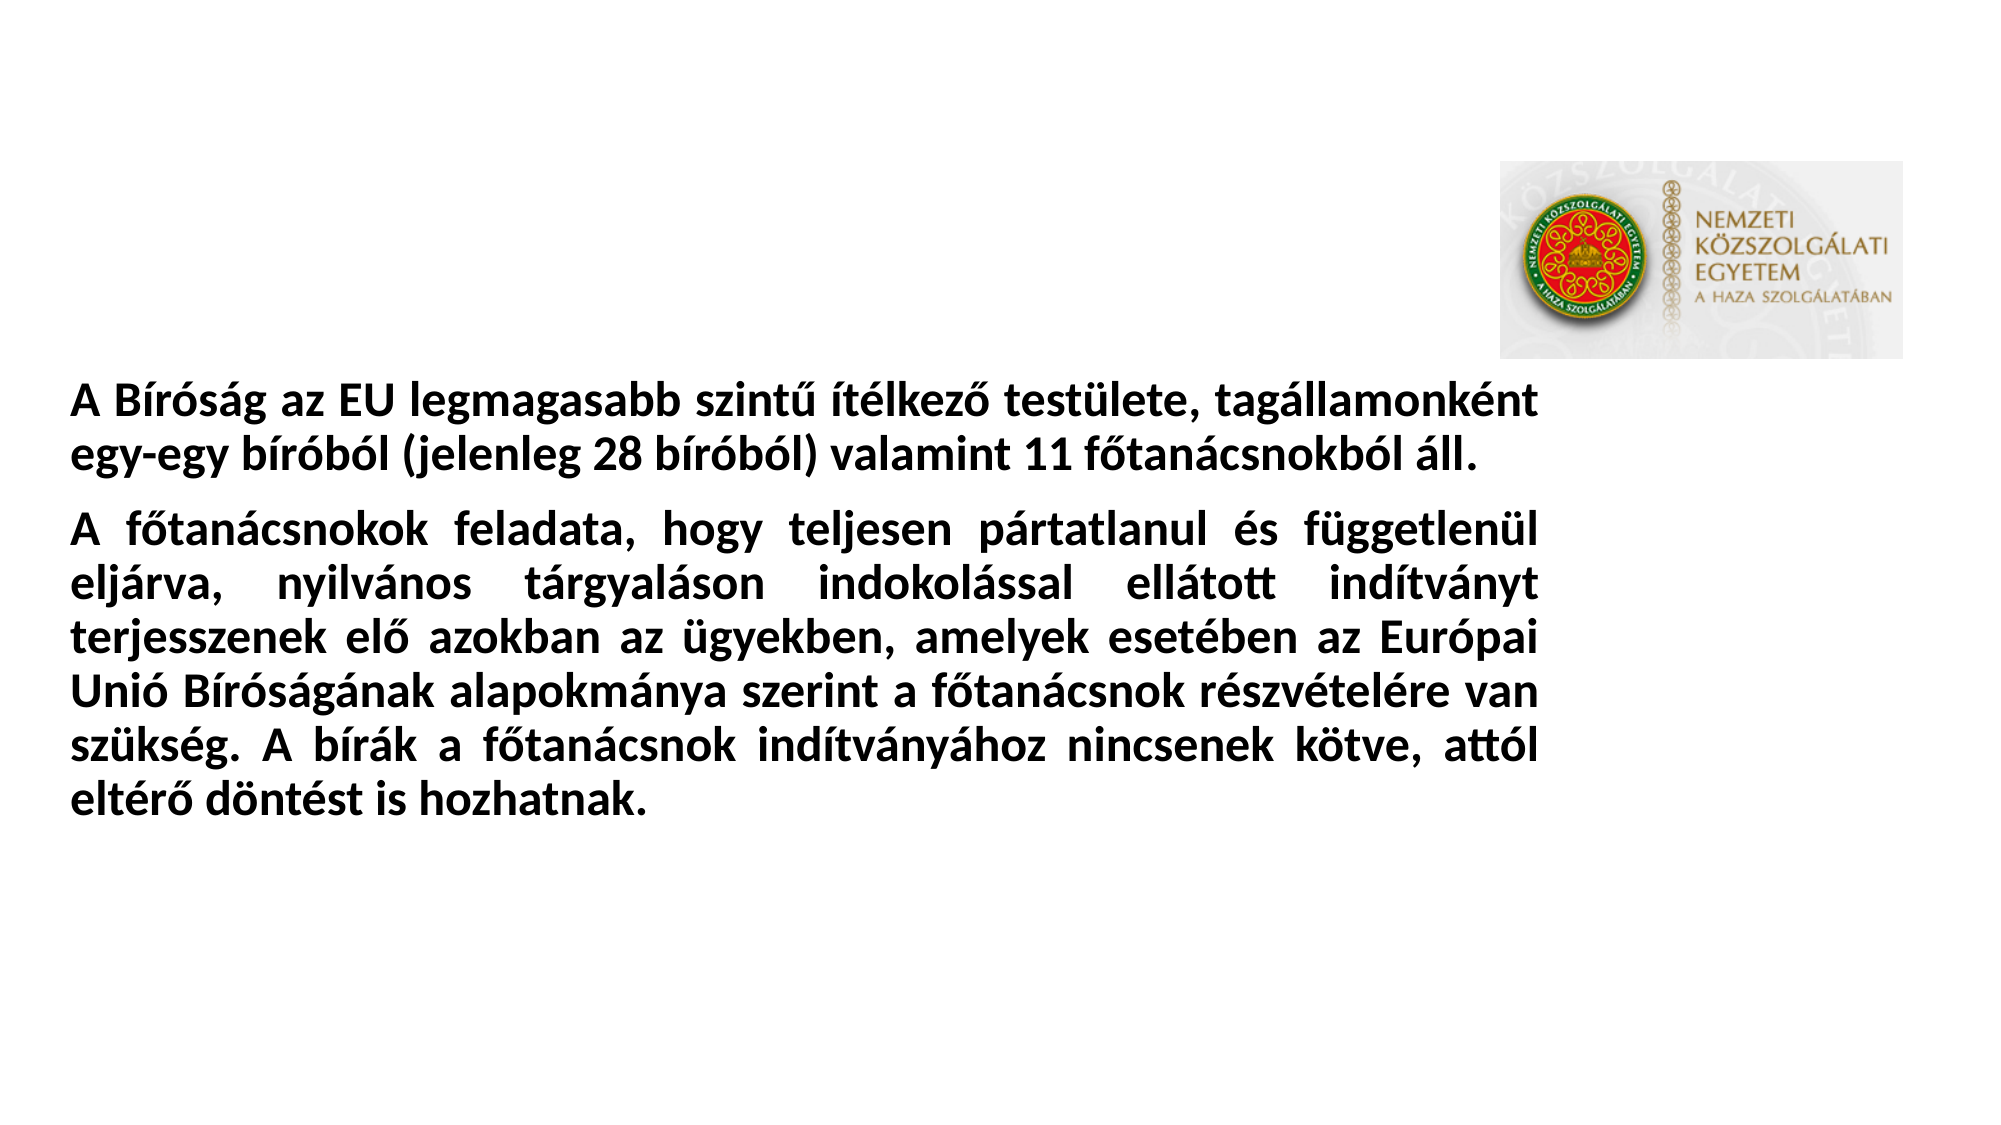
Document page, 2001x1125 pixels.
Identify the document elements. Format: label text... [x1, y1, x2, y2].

picture [1500, 161, 1903, 359]
subtitle A Bíróság az EU legmagasabb szintű ítélkező testülete, tagállamonként egy-egy bíróból (jelenleg 28 bíróból) valamint 11 főtanácsnokból áll. A főtanácsnokok feladata, hogy teljesen pártatlanul és függetlenül eljárva, nyilvános tárgyaláson indokolással ellátott indítványt terjesszenek elő azokban az ügyekben, amelyek esetében az Európai Unió Bíróságának alapokmánya szerint a főtanácsnok részvételére van szükség. A bírák a főtanácsnok indítványához nincsenek kötve, attól eltérő döntést is hozhatnak. [55, 365, 1556, 987]
